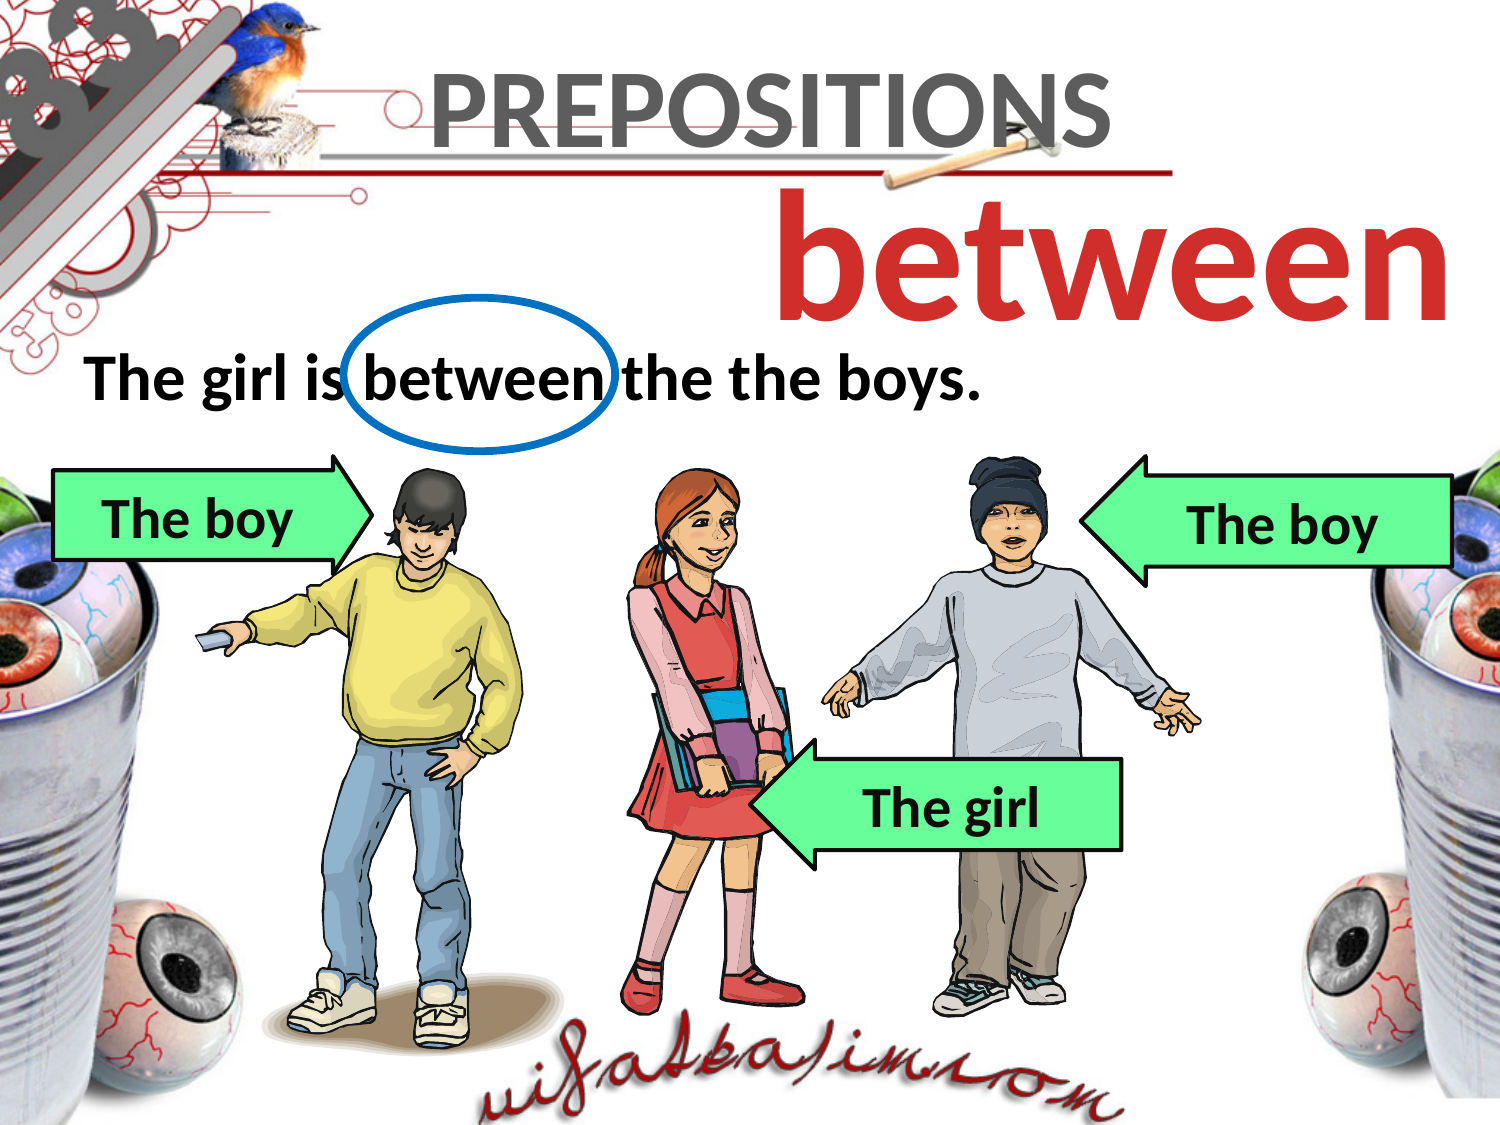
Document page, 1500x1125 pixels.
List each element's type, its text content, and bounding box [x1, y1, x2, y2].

text_box The girl is between the the boys. [69, 326, 369, 421]
text_box between [454, 125, 1471, 366]
text_box The girl is between the the boys. [590, 326, 1000, 421]
text_box The boy [1207, 473, 1455, 569]
text_box The boy [330, 454, 342, 466]
picture [0, 0, 1500, 1125]
title PREPOSITIONS [96, 8, 1447, 197]
text_box [341, 295, 618, 454]
text_box The boy [50, 468, 192, 563]
